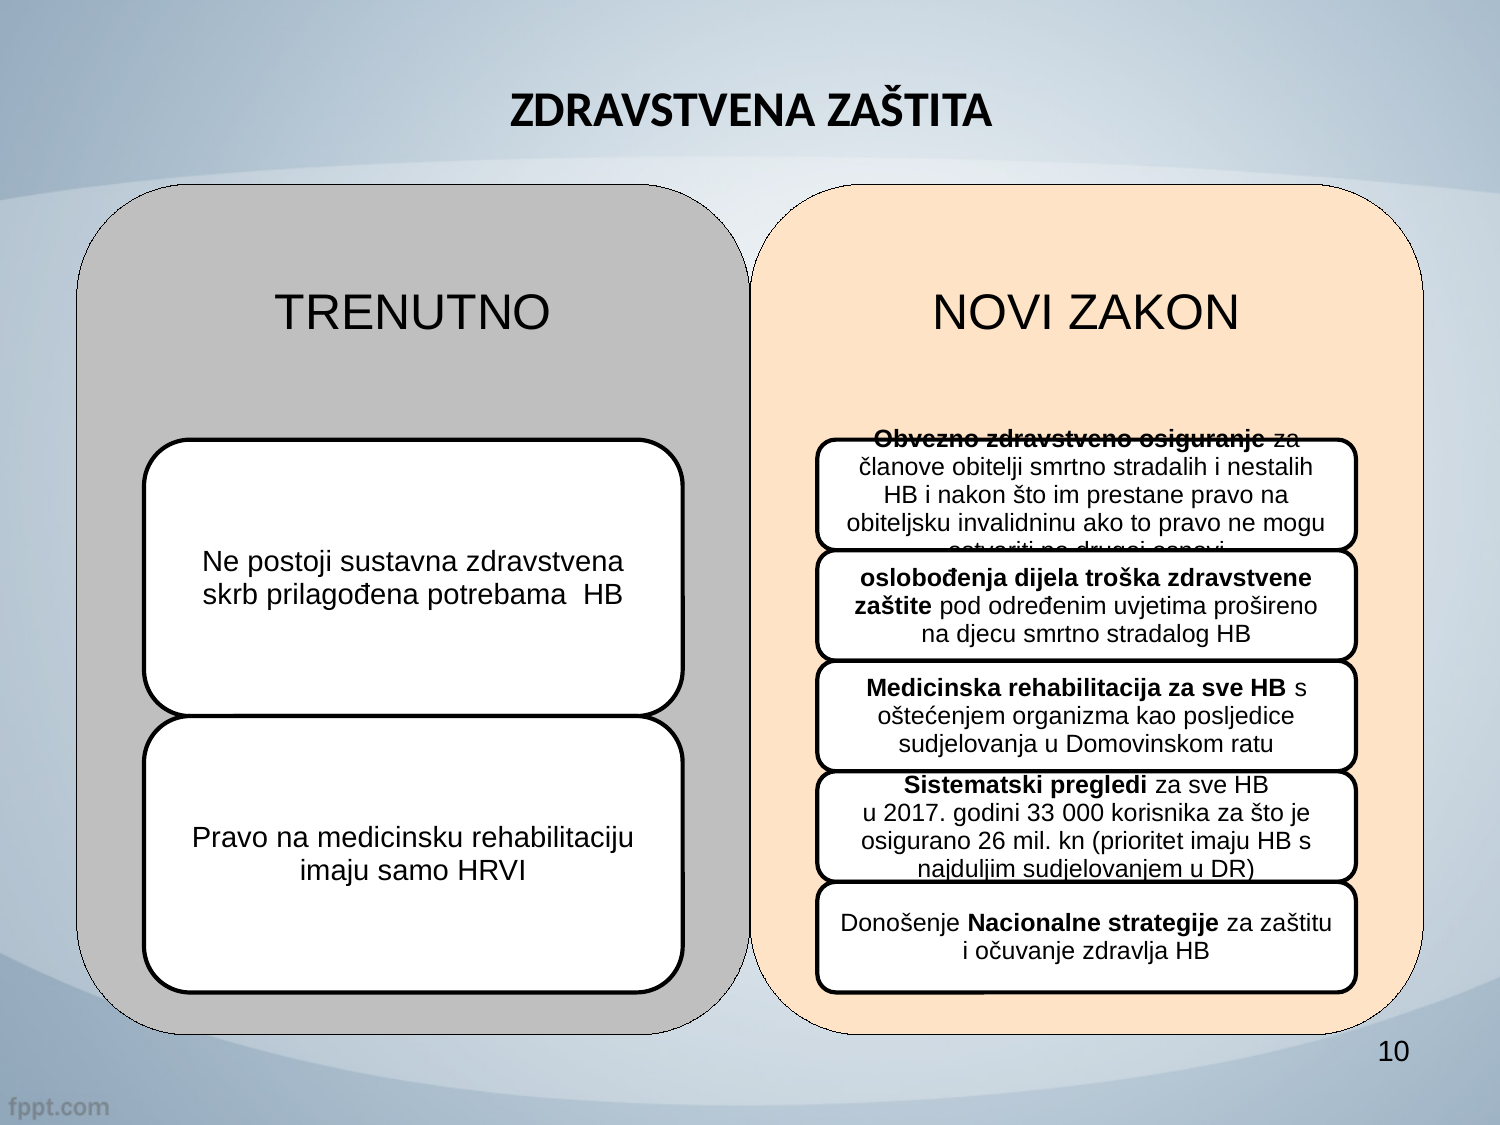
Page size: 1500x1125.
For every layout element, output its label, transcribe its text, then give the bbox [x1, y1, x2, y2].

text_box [76, 184, 1424, 1036]
title ZDRAVSTVENA ZAŠTITA [76, 30, 1427, 183]
picture [0, 0, 1500, 1125]
slide_number 10 [1074, 1039, 1426, 1103]
